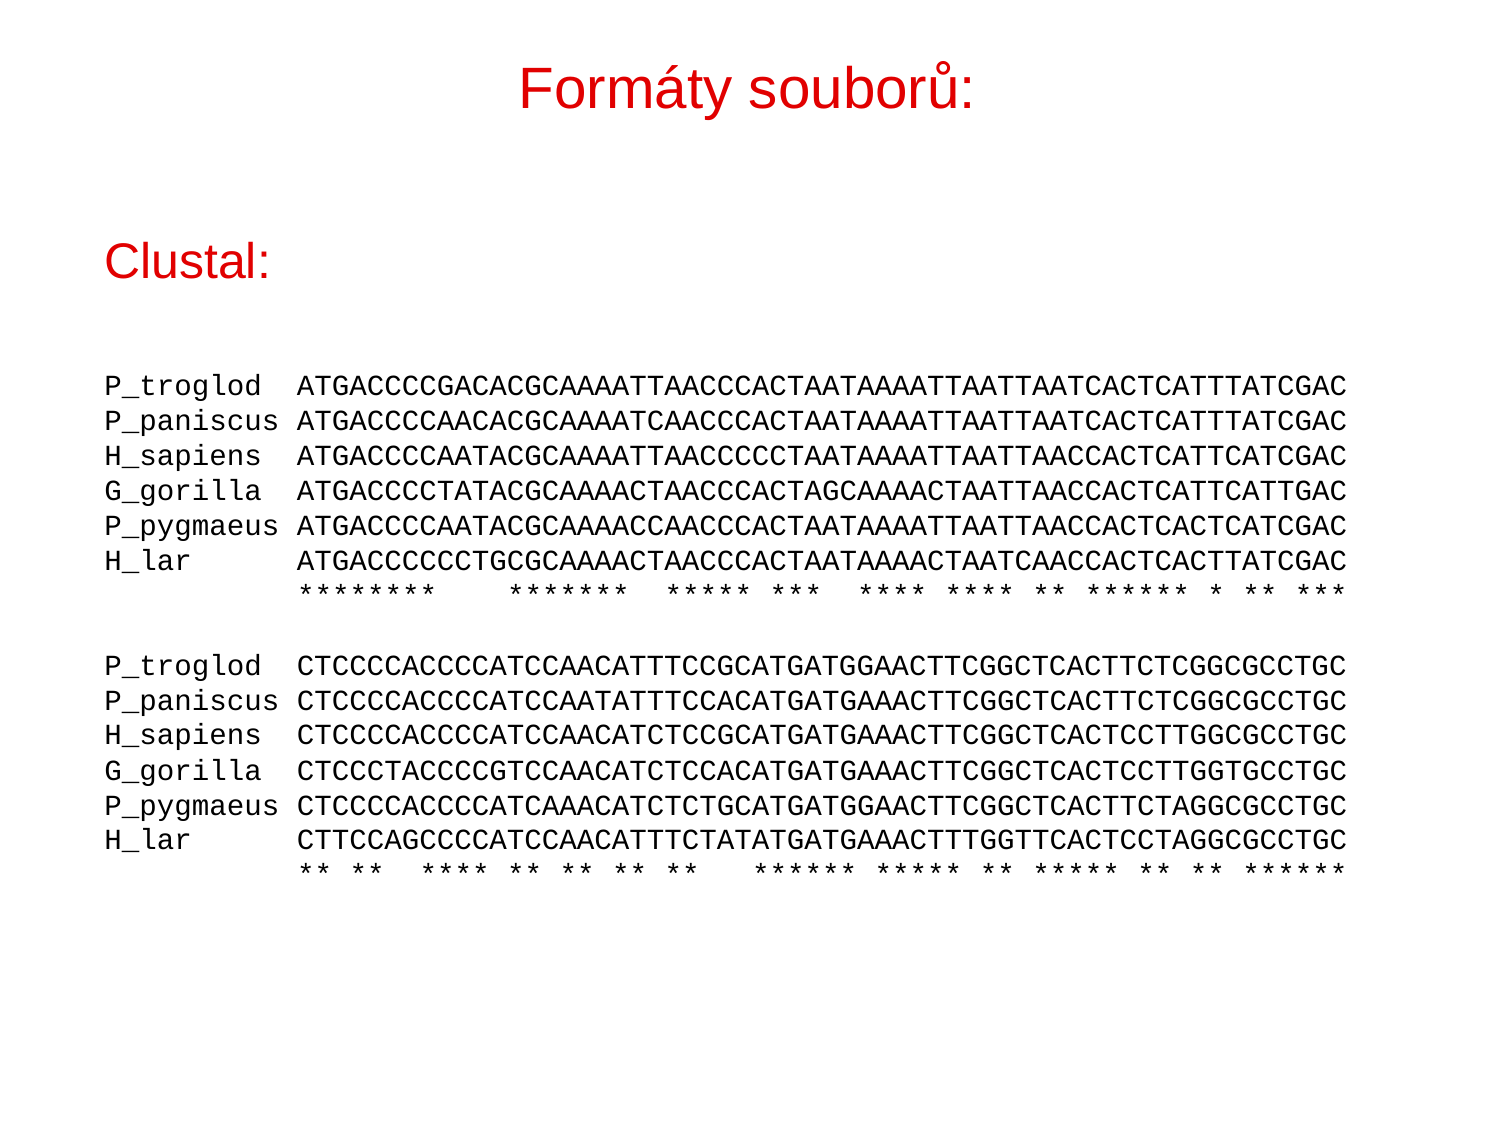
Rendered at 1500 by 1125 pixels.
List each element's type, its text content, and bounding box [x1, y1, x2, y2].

text_box P_troglod ATGACCCCGACACGCAAAATTAACCCACTAATAAAATTAATTAATCACTCATTTATCGAC P_paniscus ATGACCCCAACACGCAAAATCAACCCACTAATAAAATTAATTAATCACTCATTTATCGAC H_sapiens ATGACCCCAATACGCAAAATTAACCCCCTAATAAAATTAATTAACCACTCATTCATCGAC G_gorilla ATGACCCCTATACGCAAAACTAACCCACTAGCAAAACTAATTAACCACTCATTCATTGAC P_pygmaeus ATGACCCCAATACGCAAAACCAACCCACTAATAAAATTAATTAACCACTCACTCATCGAC H_lar ATGACCCCCCTGCGCAAAACTAACCCACTAATAAAACTAATCAACCACTCACTTATCGAC ******** ******* ***** *** **** **** ** ****** * ** *** P_troglod CTCCCCACCCCATCCAACATTTCCGCATGATGGAACTTCGGCTCACTTCTCGGCGCCTGC P_paniscus CTCCCCACCCCATCCAATATTTCCACATGATGAAACTTCGGCTCACTTCTCGGCGCCTGC H_sapiens CTCCCCACCCCATCCAACATCTCCGCATGATGAAACTTCGGCTCACTCCTTGGCGCCTGC G_gorilla CTCCCTACCCCGTCCAACATCTCCACATGATGAAACTTCGGCTCACTCCTTGGTGCCTGC P_pygmaeus CTCCCCACCCCATCAAACATCTCTGCATGATGGAACTTCGGCTCACTTCTAGGCGCCTGC H_lar CTTCCAGCCCCATCCAACATTTCTATATGATGAAACTTTGGTTCACTCCTAGGCGCCTGC ** ** **** ** ** ** ** ****** ***** ** ***** ** ** ****** [89, 358, 1403, 898]
text_box Clustal: [89, 220, 287, 296]
text_box Formáty souborů: [504, 42, 992, 128]
